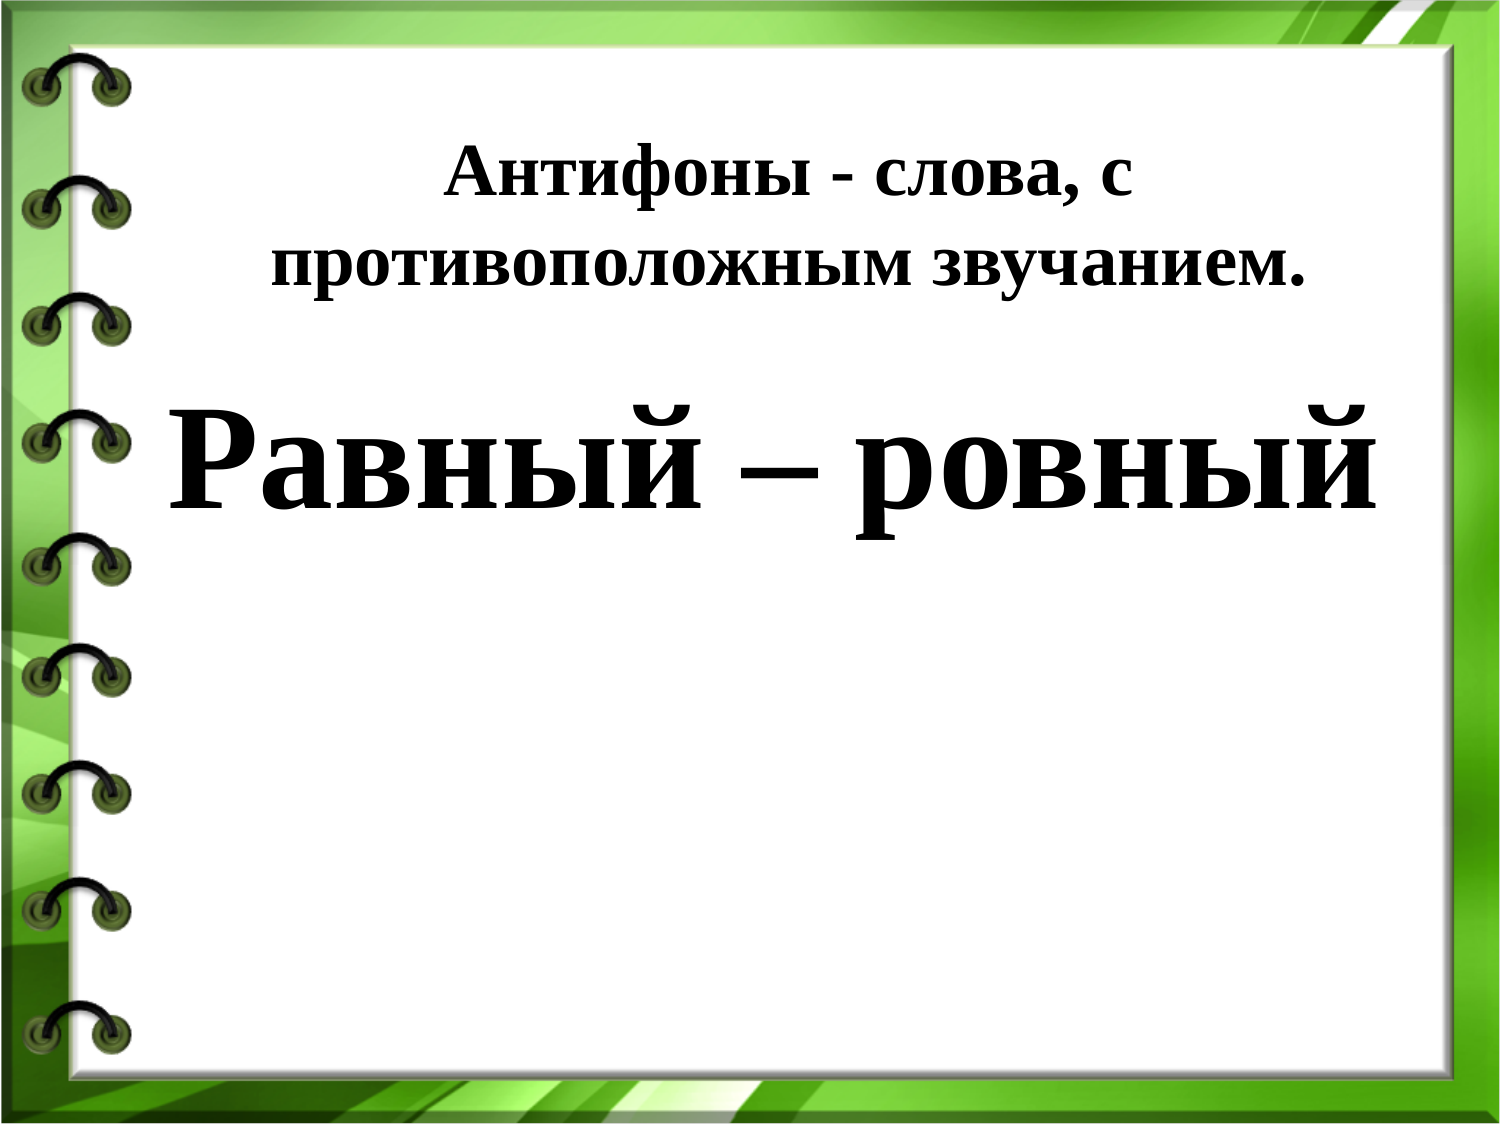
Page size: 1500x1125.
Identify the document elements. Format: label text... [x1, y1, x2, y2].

title Антифоны - слова, с противоположным звучанием. [152, 105, 1426, 351]
list Равный – ровный [152, 351, 1442, 734]
picture [0, 0, 1500, 1125]
